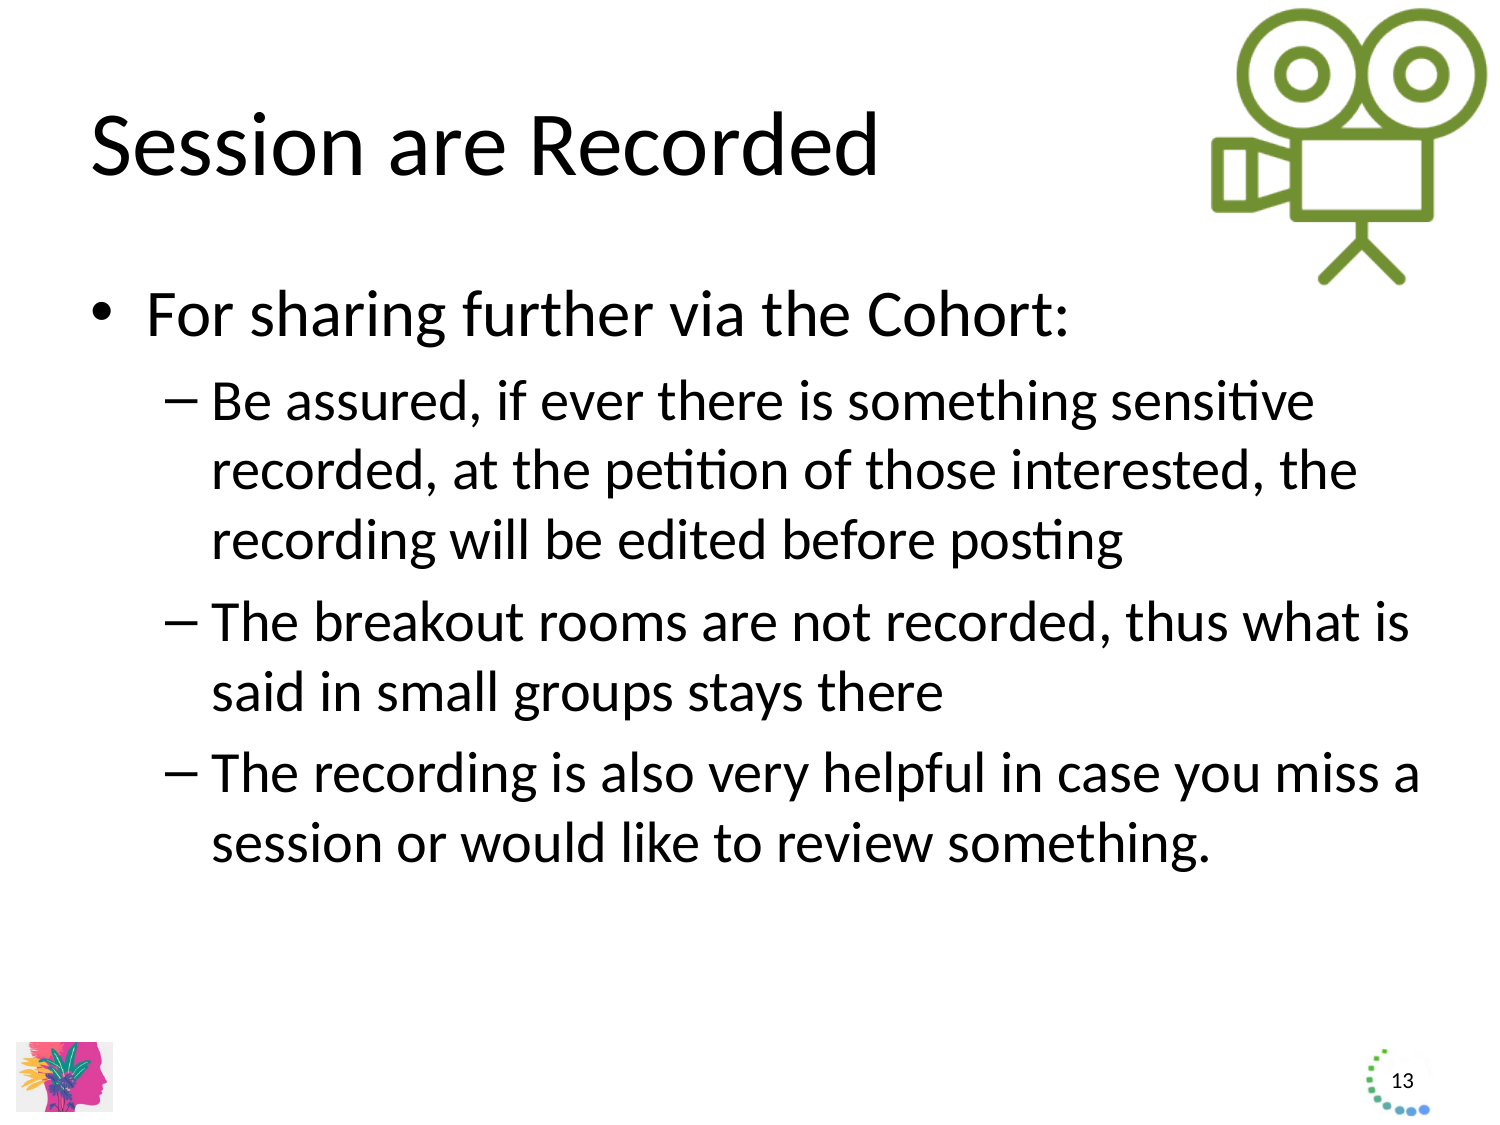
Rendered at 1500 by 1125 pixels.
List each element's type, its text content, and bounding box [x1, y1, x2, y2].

picture [1363, 1094, 1433, 1117]
picture [16, 1042, 113, 1112]
title Session are Recorded [75, 45, 1193, 233]
picture [1198, 0, 1500, 298]
list For sharing further via the Cohort: Be assured, if ever there is something sensitive recorded, at the petition of those interested, the recording will be edited before posting The breakout rooms are not recorded, thus what is said in small groups stays there The recording is also very helpful in case you miss a session or would like to review something. [75, 262, 1447, 1094]
